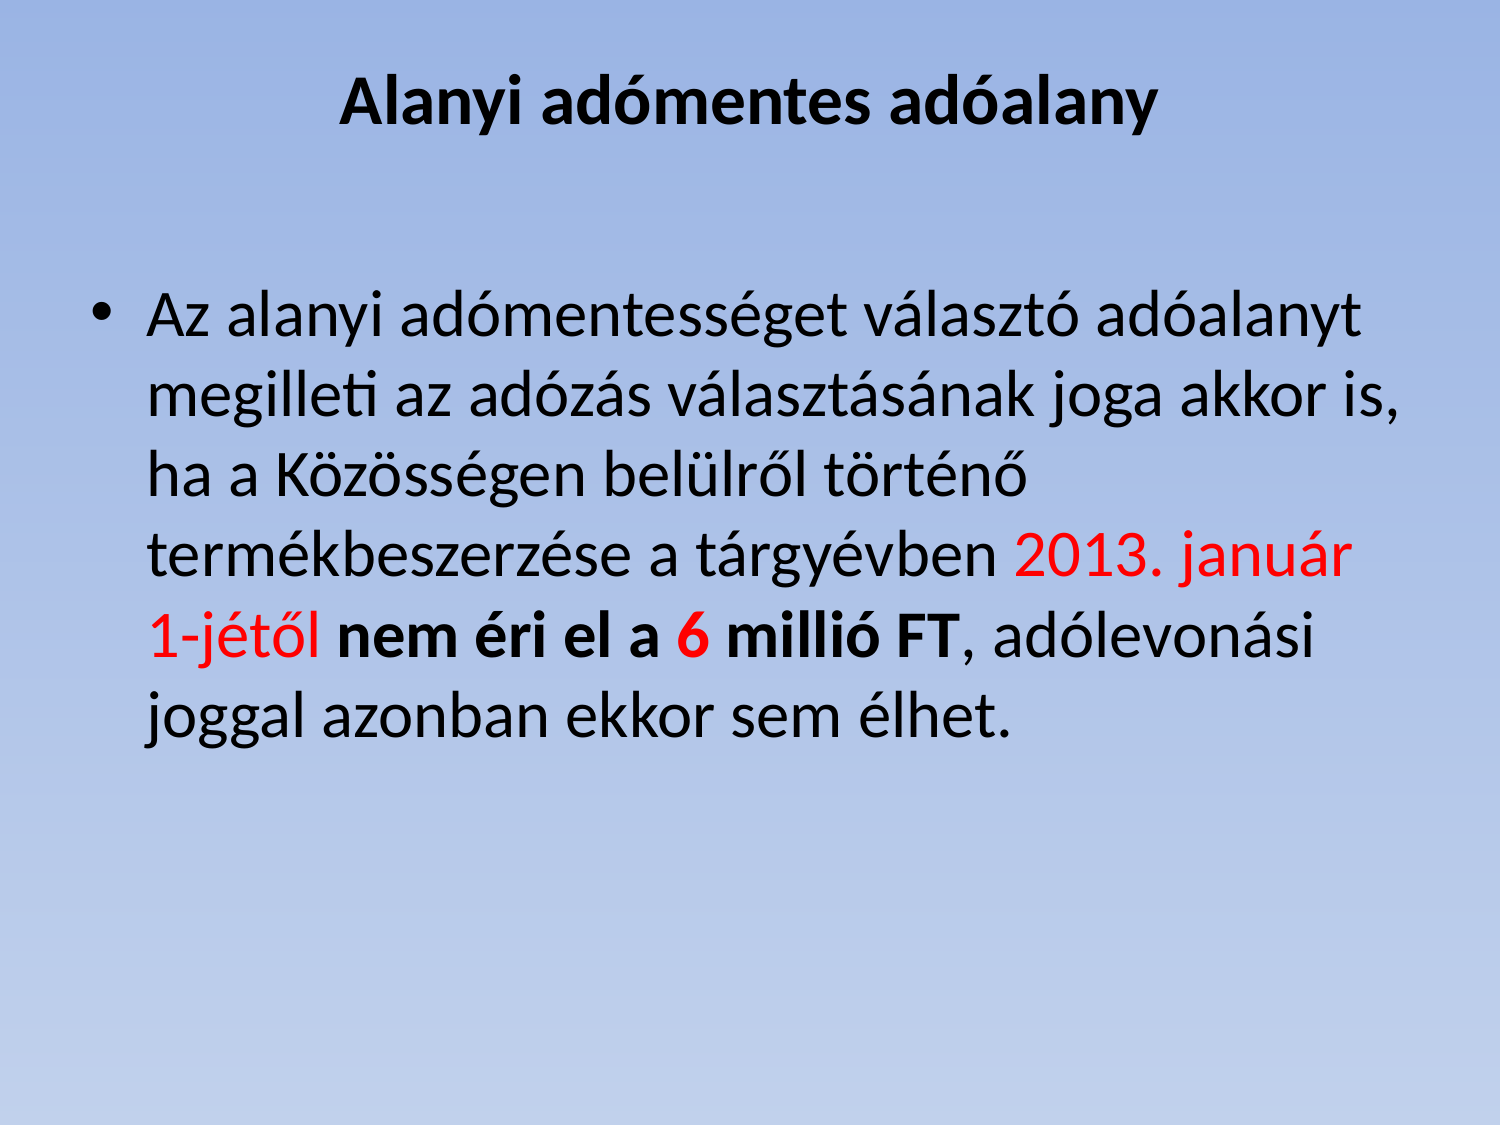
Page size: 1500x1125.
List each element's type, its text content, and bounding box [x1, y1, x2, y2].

title Alanyi adómentes adóalany [74, 44, 1426, 233]
list Az alanyi adómentességet választó adóalanyt megilleti az adózás választásának joga akkor is, ha a Közösségen belülről történő termékbeszerzése a tárgyévben 2013. január 1-jétől nem éri el a 6 millió FT, adólevonási joggal azonban ekkor sem élhet. [74, 262, 1426, 1006]
